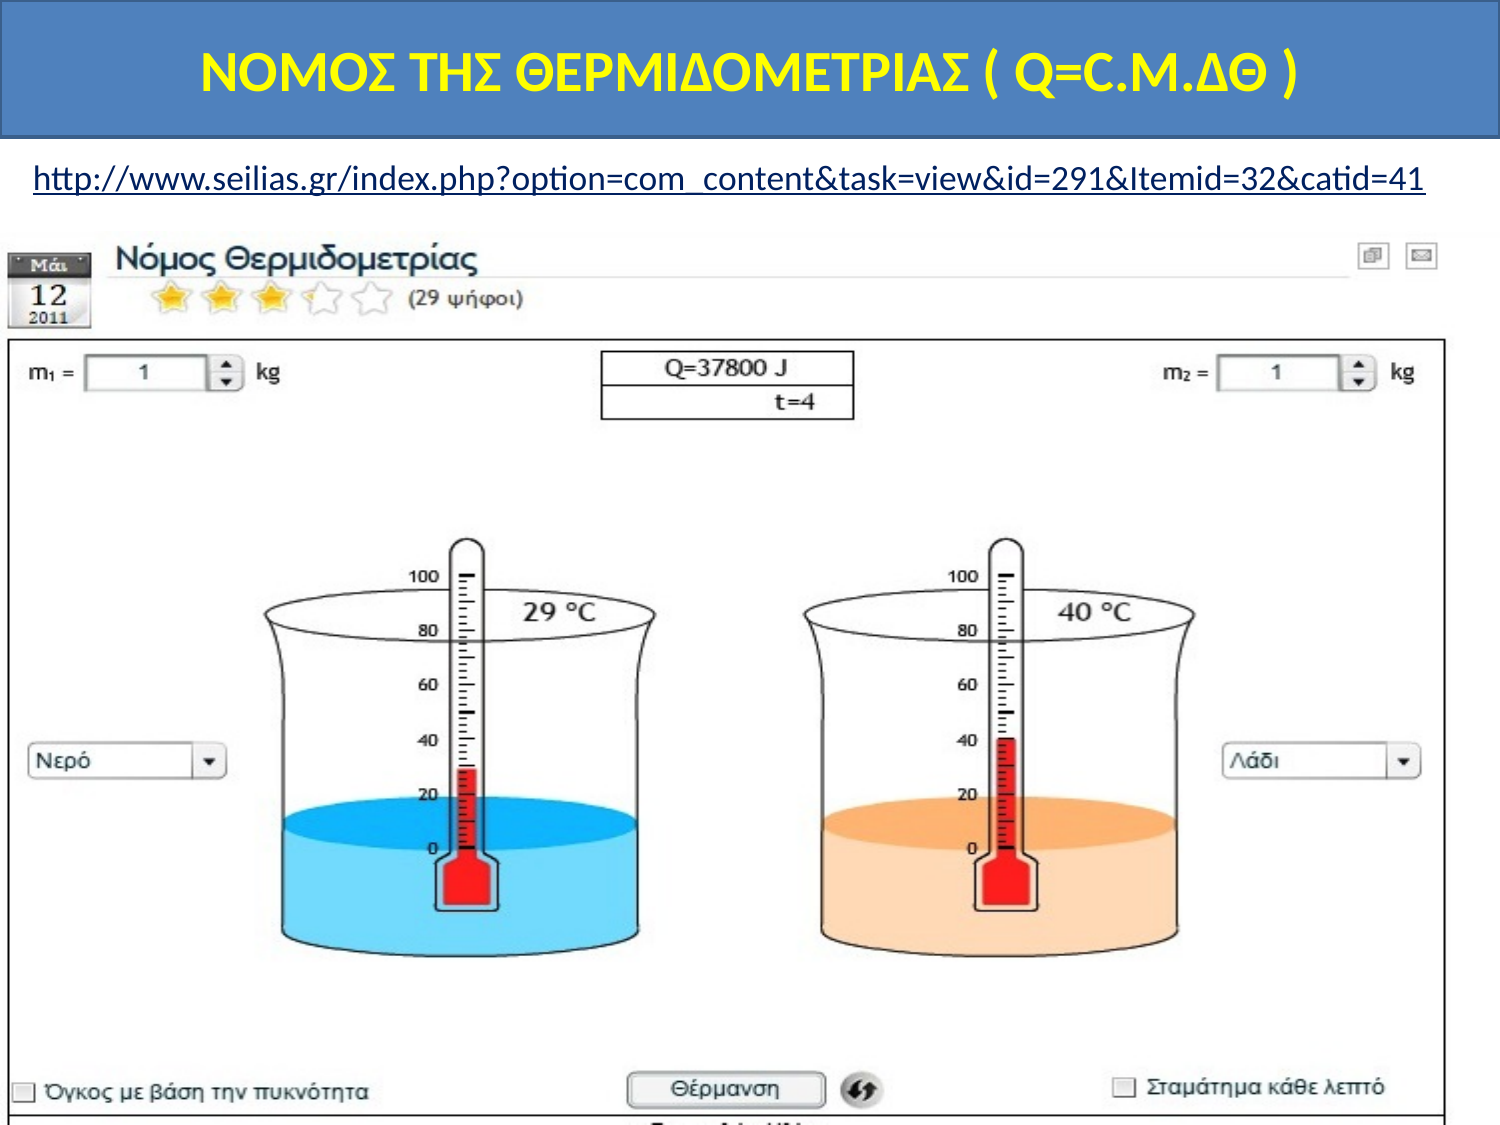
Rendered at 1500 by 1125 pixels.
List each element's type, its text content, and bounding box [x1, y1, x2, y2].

title http://www.seilias.gr/index.php?option=com_content&task=view&id=291&Itemid=32&catid=41 [0, 139, 1459, 220]
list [0, 231, 1500, 1125]
text_box ΝΟΜΟΣ ΤΗΣ ΘΕΡΜΙΔΟΜΕΤΡΙΑΣ ( Q=C.M.ΔΘ ) [0, 0, 1500, 139]
